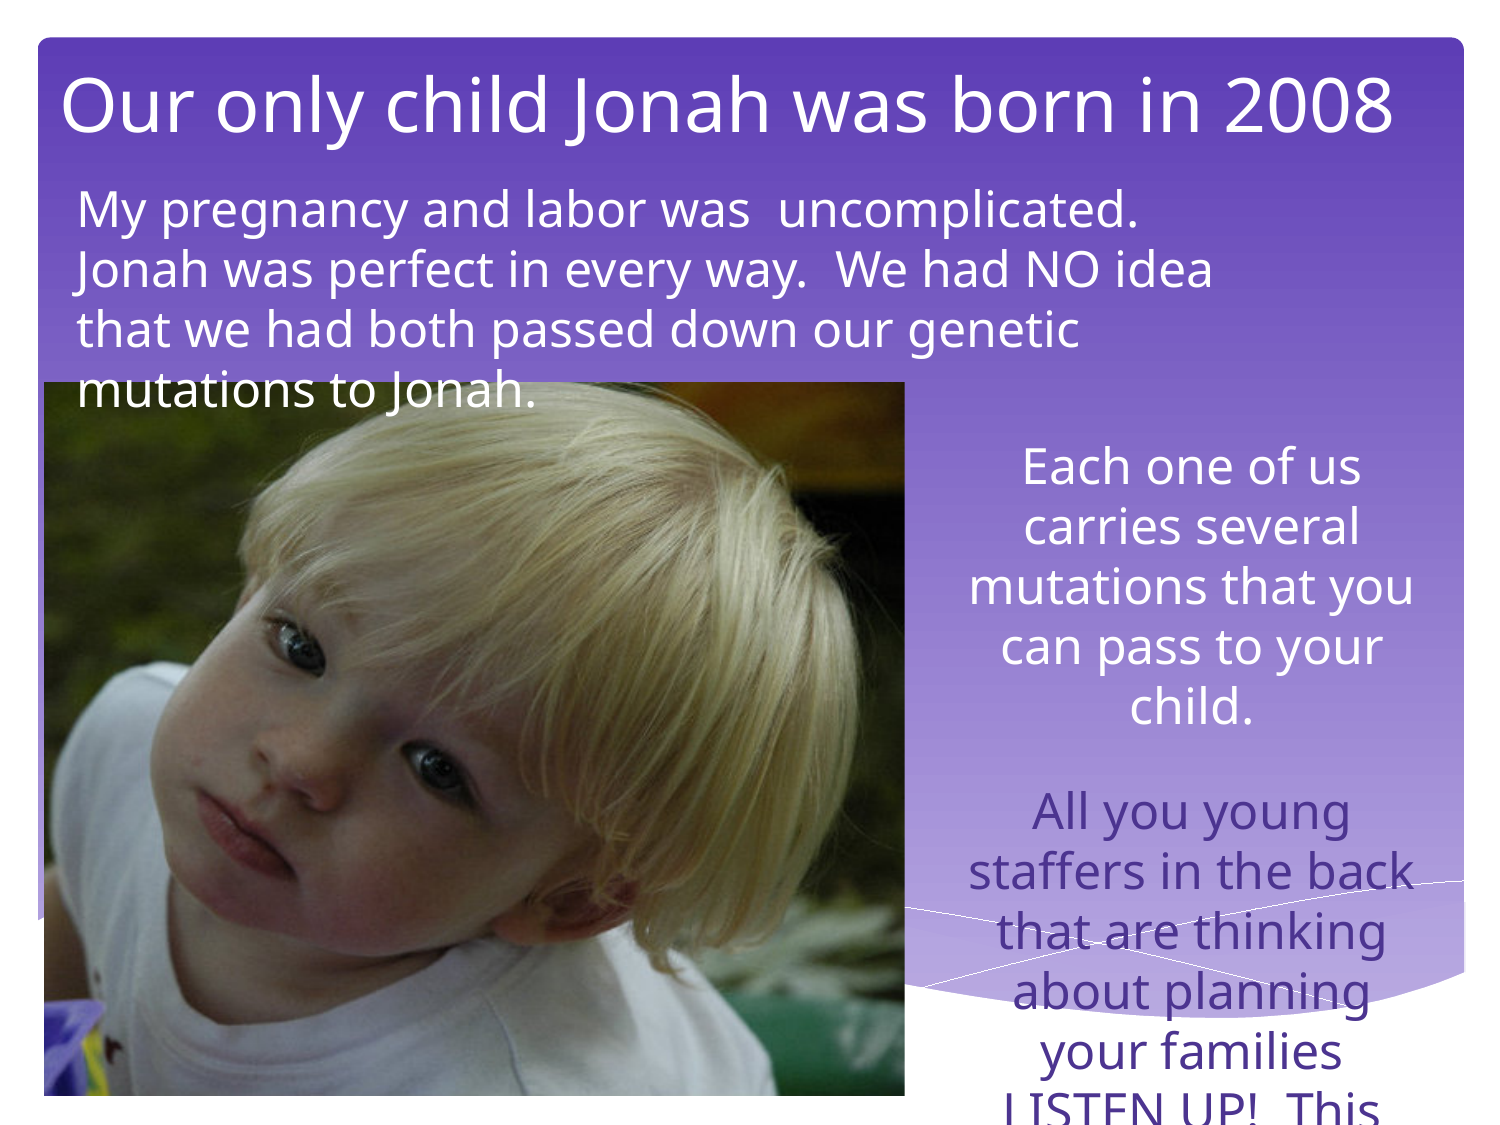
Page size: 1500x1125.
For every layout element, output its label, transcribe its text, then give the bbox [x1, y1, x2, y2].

subtitle [44, 155, 733, 381]
title Our only child Jonah was born in 2008 [44, 44, 1412, 156]
picture [43, 381, 905, 1096]
text_box My pregnancy and labor was uncomplicated. Jonah was perfect in every way. We had NO idea that we had both passed down our genetic mutations to Jonah. [61, 170, 1291, 516]
text_box Each one of us carries several mutations that you can pass to your child. All you young staffers in the back that are thinking about planning your families LISTEN UP! This could be your story too. l [942, 307, 1443, 1125]
